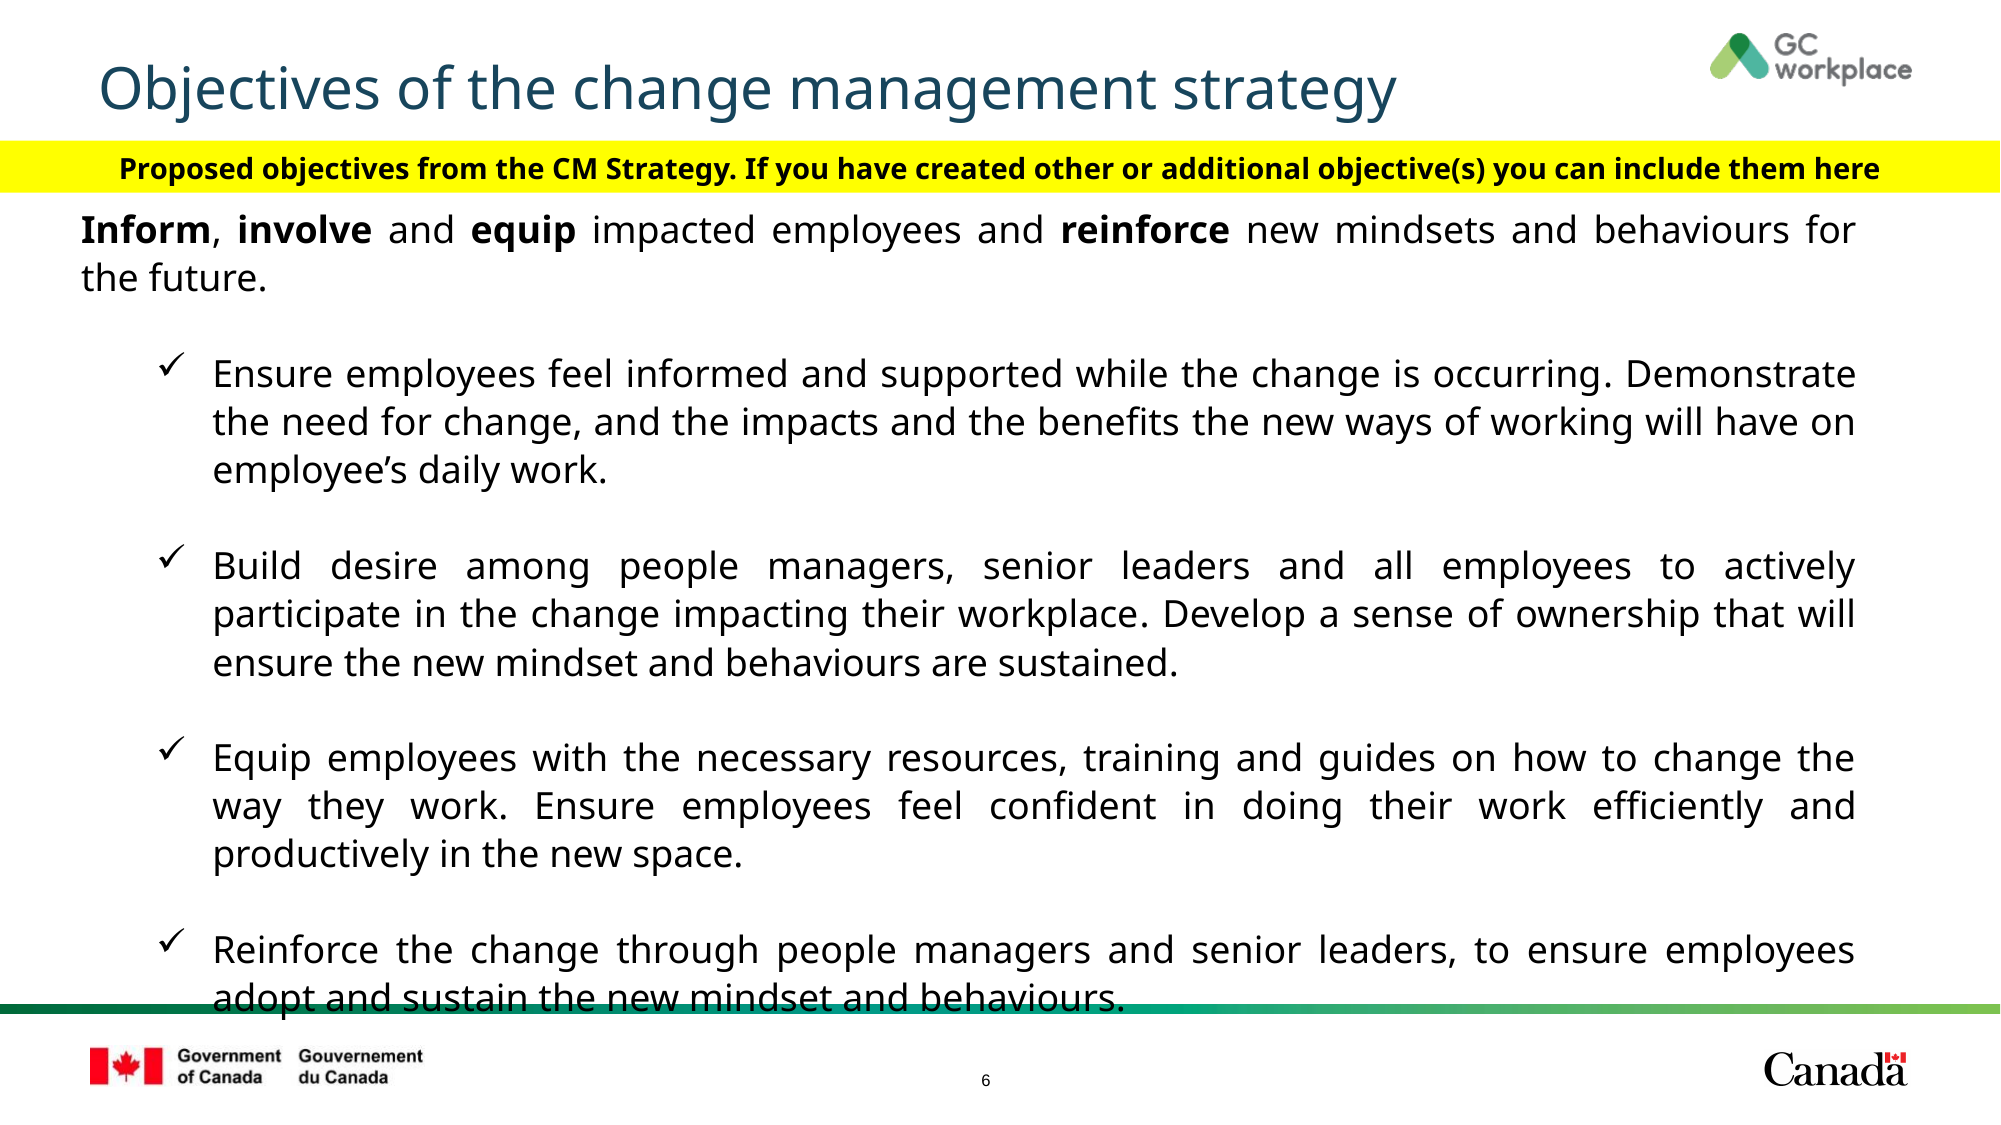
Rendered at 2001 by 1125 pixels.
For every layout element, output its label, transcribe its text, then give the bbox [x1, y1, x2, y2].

title Objectives of the change management strategy [83, 52, 1889, 140]
picture [1764, 1049, 1911, 1087]
picture [90, 1045, 425, 1087]
text_box Proposed objectives from the CM Strategy. If you have created other or additional objective(s) you can include them here [0, 140, 2000, 193]
text_box Inform, involve and equip impacted employees and reinforce new mindsets and behaviours for the future. Ensure employees feel informed and supported while the change is occurring. Demonstrate the need for change, and the impacts and the benefits the new ways of working will have on employee’s daily work. Build desire among people managers, senior leaders and all employees to actively participate in the change impacting their workplace. Develop a sense of ownership that will ensure the new mindset and behaviours are sustained. Equip employees with the necessary resources, training and guides on how to change the way they work. Ensure employees feel confident in doing their work efficiently and productively in the new space. Reinforce the change through people managers and senior leaders, to ensure employees adopt and sustain the new mindset and behaviours. [66, 195, 1872, 1027]
picture [1698, 22, 1928, 91]
picture [1872, 1004, 2001, 1014]
picture [0, 1004, 66, 1014]
